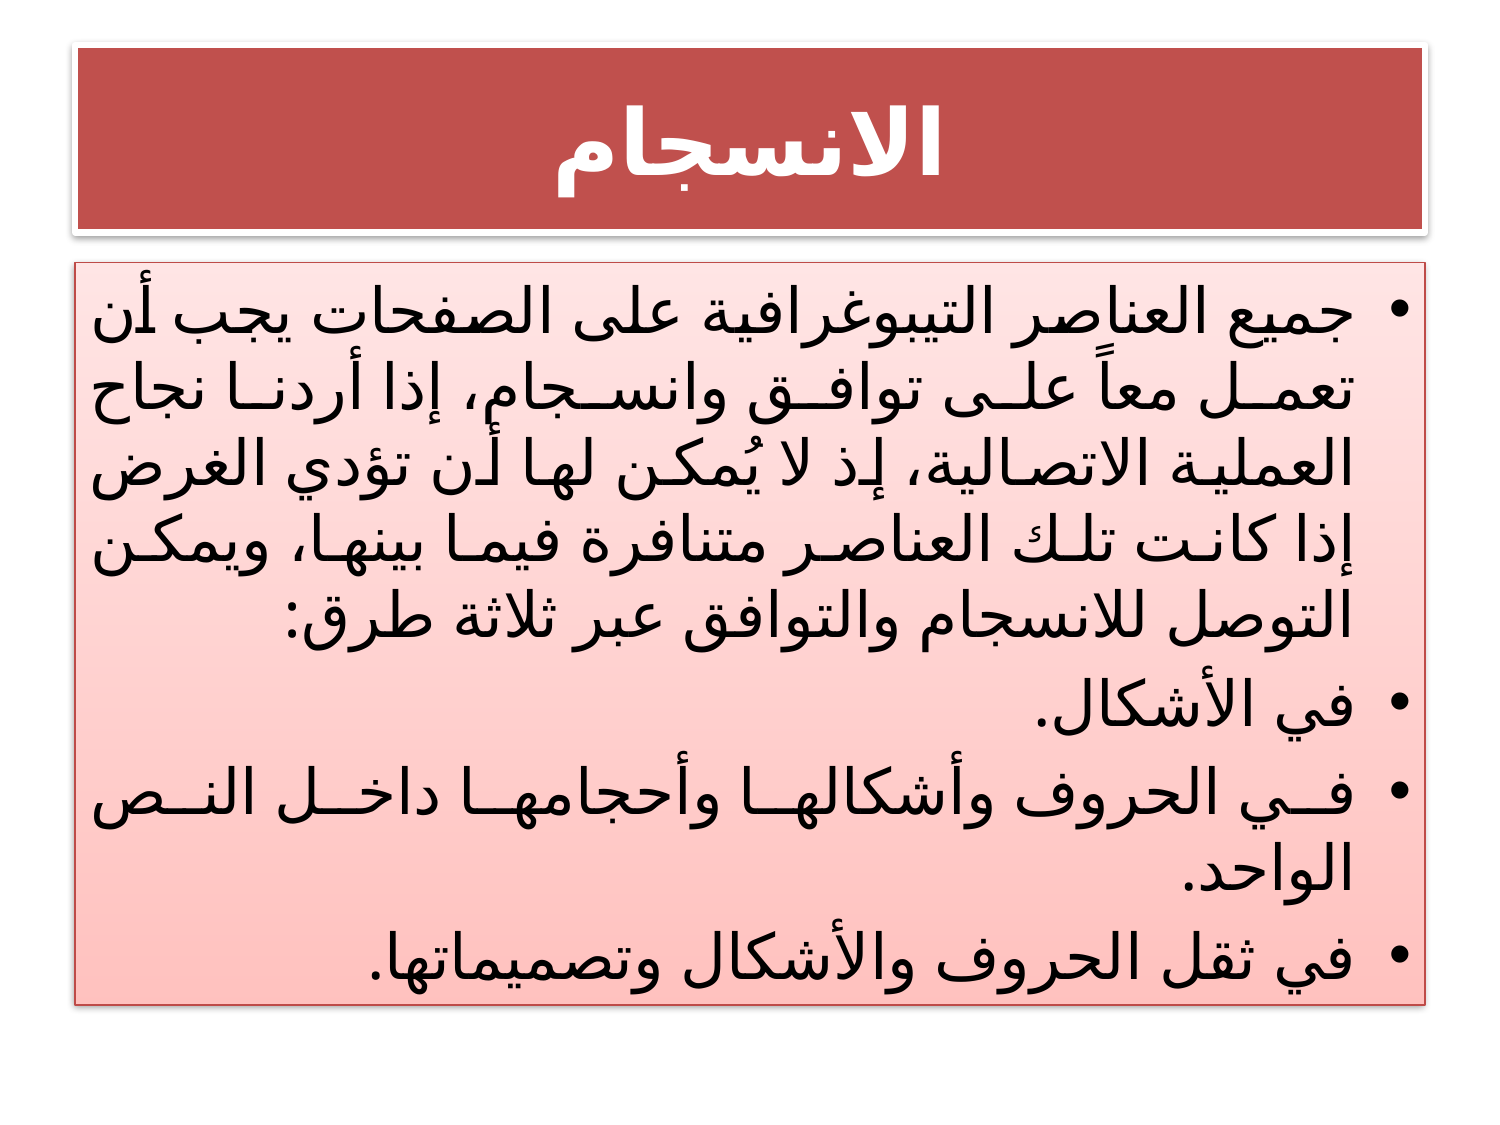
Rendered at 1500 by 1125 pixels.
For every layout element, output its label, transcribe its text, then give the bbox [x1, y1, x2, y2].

list جميع العناصر التيبوغرافية على الصفحات يجب أن تعمل معاً على توافق وانسجام، إذا أردنا نجاح العملية الاتصالية، إذ لا يُمكن لها أن تؤدي الغرض إذا كانت تلك العناصر متنافرة فيما بينها، ويمكن التوصل للانسجام والتوافق عبر ثلاثة طرق: في الأشكال. في الحروف وأشكالها وأحجامها داخل النص الواحد. في ثقل الحروف والأشكال وتصميماتها. [74, 262, 1426, 1006]
title الانسجام [72, 42, 1428, 236]
